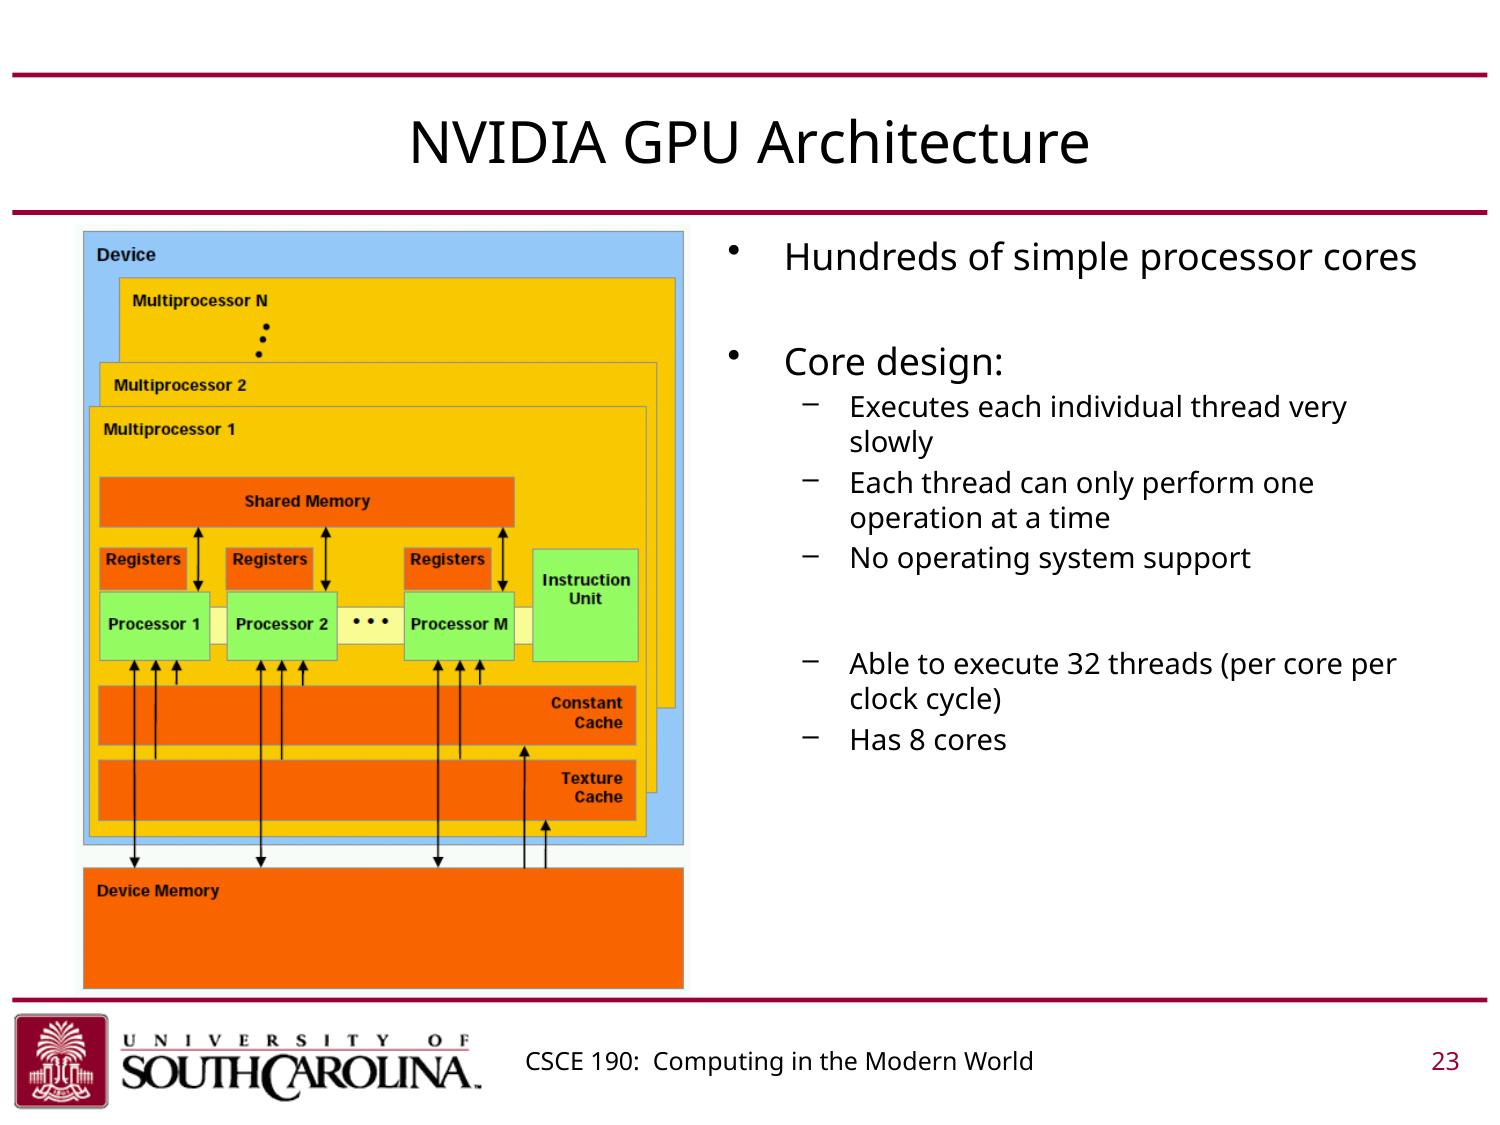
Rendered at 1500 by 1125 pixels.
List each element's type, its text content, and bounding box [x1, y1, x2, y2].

picture [74, 224, 691, 995]
list Hundreds of simple processor cores Core design: Executes each individual thread very slowly Each thread can only perform one operation at a time No operating system support Able to execute 32 threads (per core per clock cycle) Has 8 cores [712, 224, 1438, 1013]
title NVIDIA GPU Architecture [75, 75, 1425, 205]
picture [12, 1012, 488, 1112]
slide_number CSCE 190: Computing in the Modern World 23 [424, 1037, 1476, 1088]
